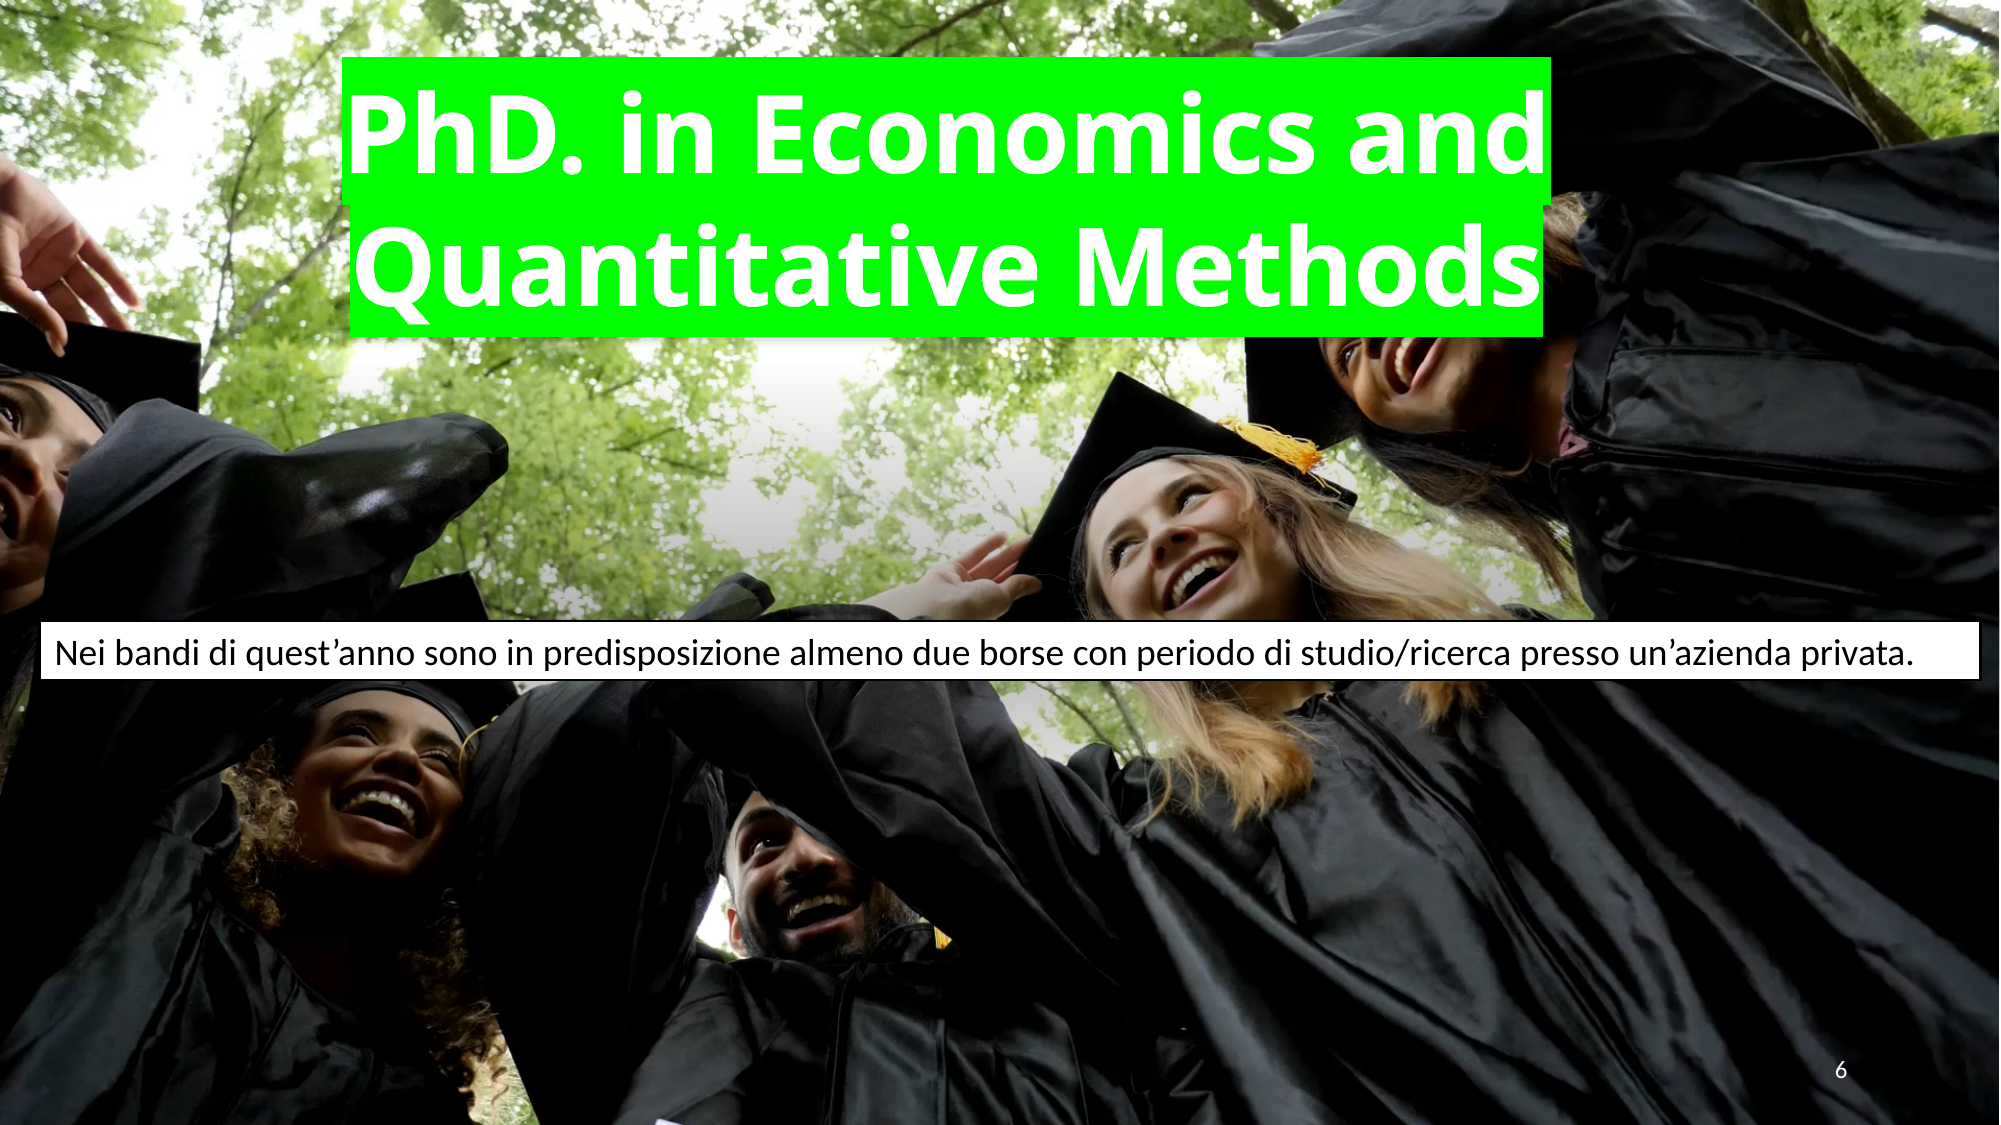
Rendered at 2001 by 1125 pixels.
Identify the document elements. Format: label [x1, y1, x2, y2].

text_box [0, 0, 2000, 1125]
